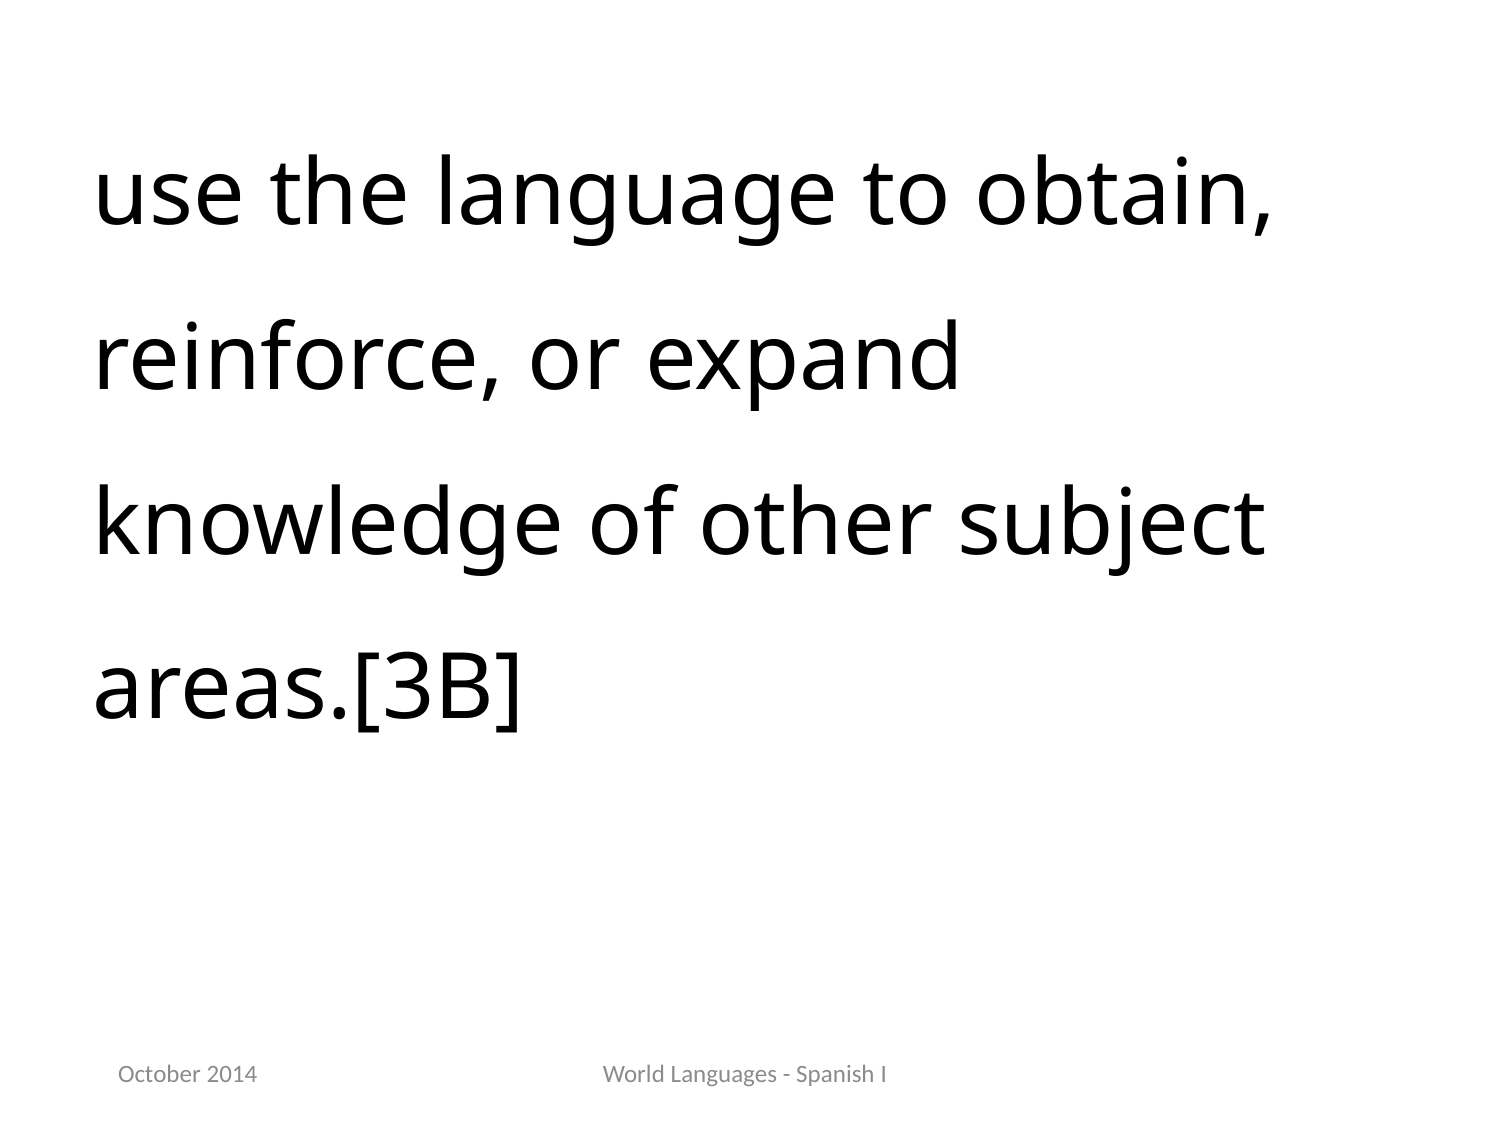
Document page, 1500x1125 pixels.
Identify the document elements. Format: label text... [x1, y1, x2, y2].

subtitle use the language to obtain, reinforce, or expand knowledge of other subject areas.[3B] [78, 70, 1429, 1014]
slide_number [103, 1042, 441, 1103]
footer World Languages - Spanish I [492, 1042, 999, 1103]
